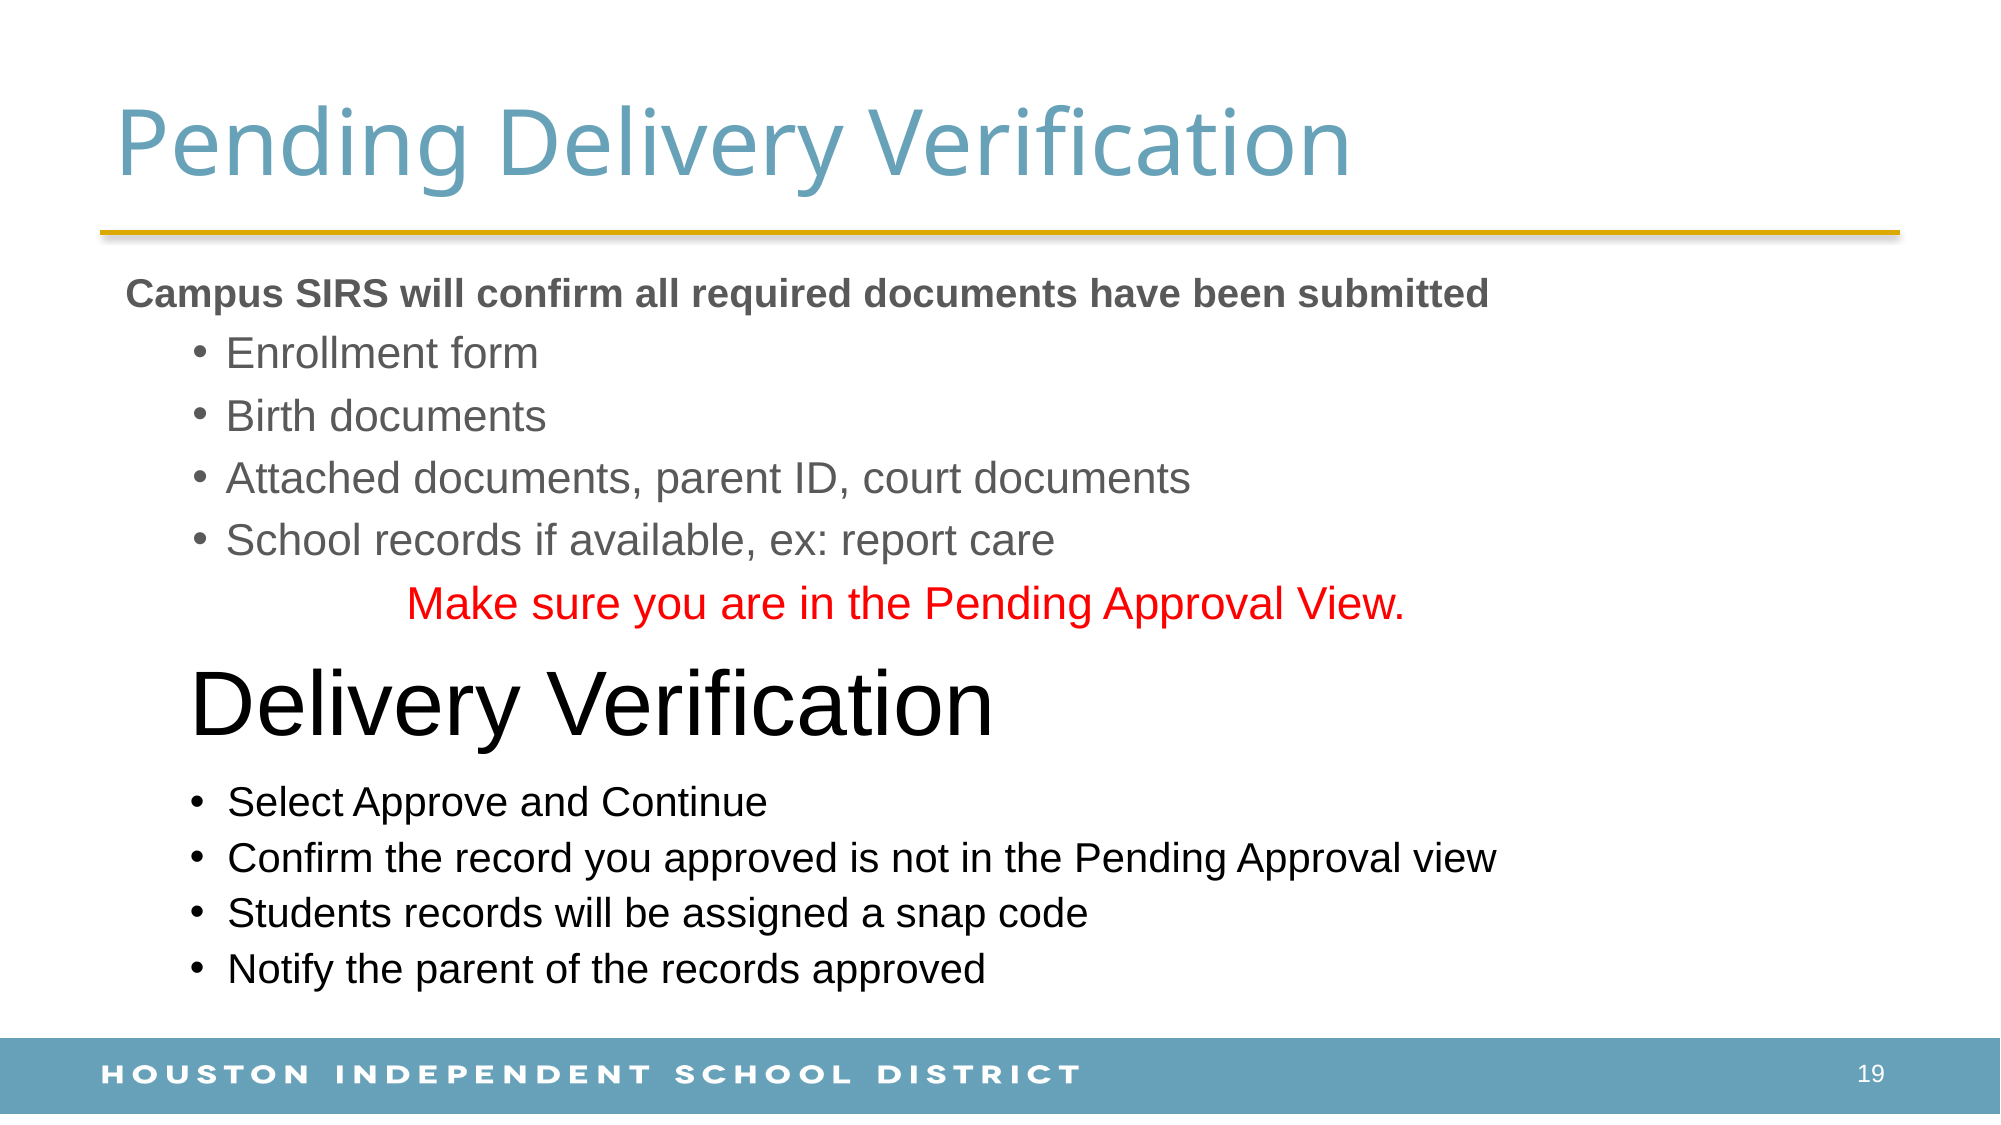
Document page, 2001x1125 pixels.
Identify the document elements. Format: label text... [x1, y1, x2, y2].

text_box Delivery Verification [174, 596, 1208, 773]
slide_number 19 [1433, 1042, 1900, 1103]
picture [0, 1038, 2000, 1114]
list Campus SIRS will confirm all required documents have been submitted Enrollment form Birth documents Attached documents, parent ID, court documents School records if available, ex: report care Make sure you are in the Pending Approval View. [43, 259, 1769, 638]
title Pending Delivery Verification [99, 45, 1900, 233]
text_box Select Approve and Continue Confirm the record you approved is not in the Pending Approval view Students records will be assigned a snap code Notify the parent of the records approved [99, 773, 1825, 1073]
